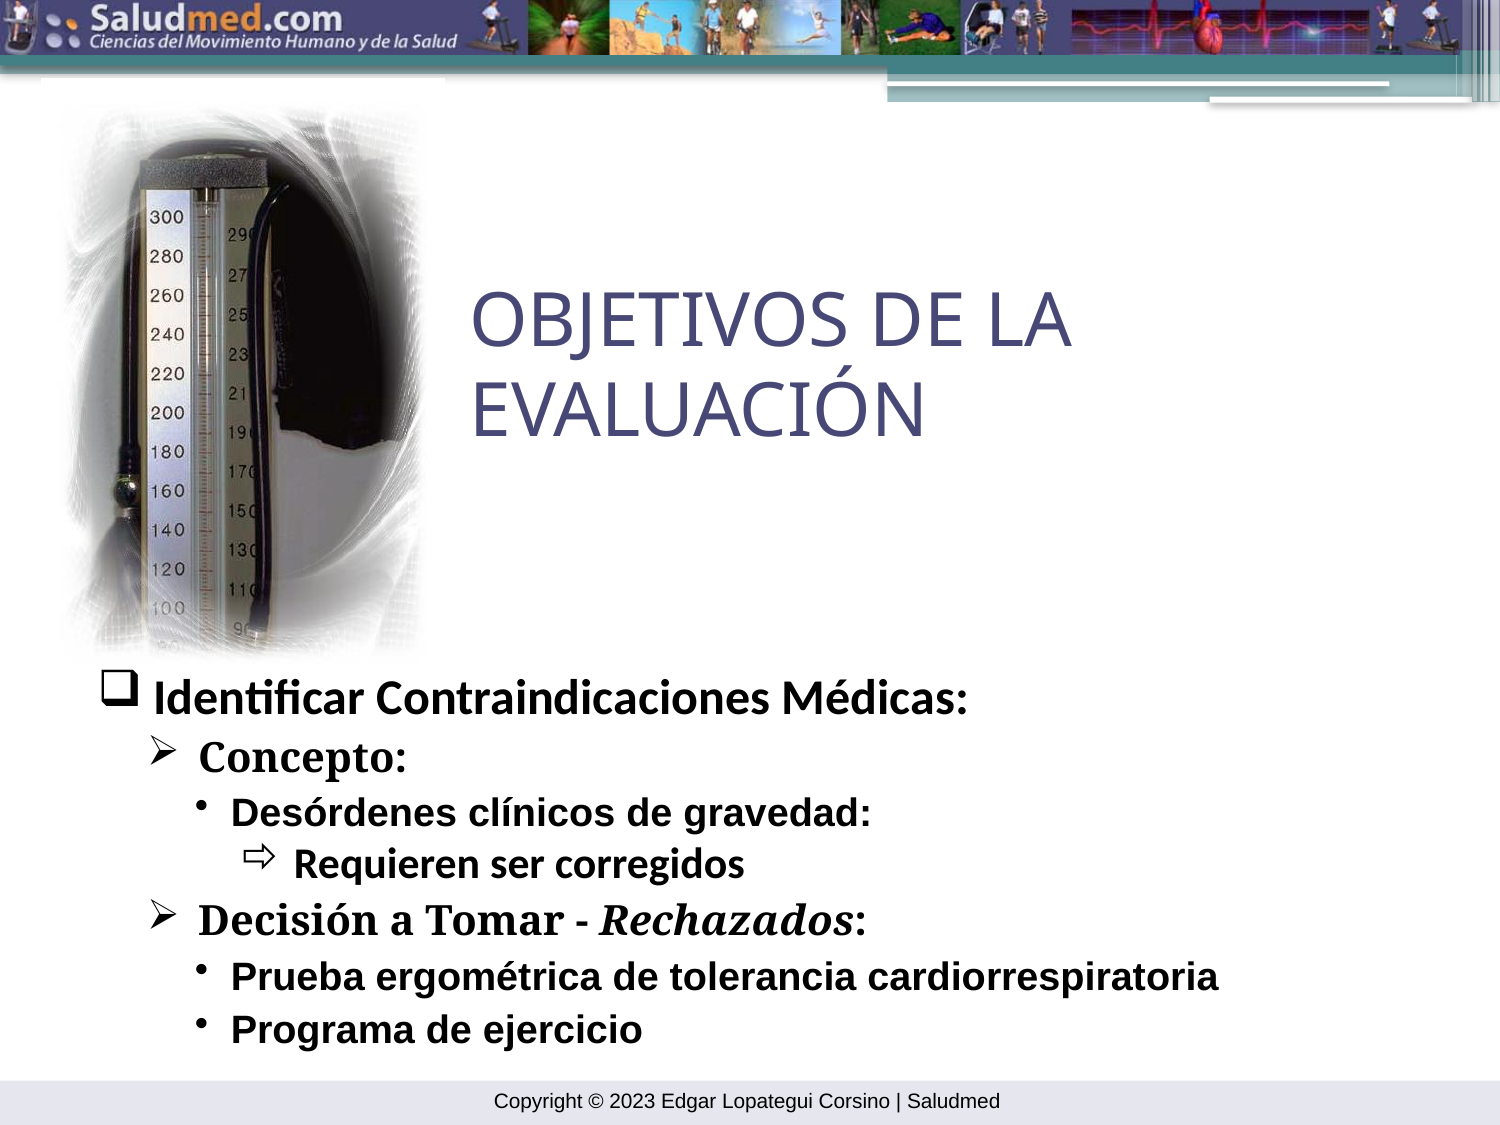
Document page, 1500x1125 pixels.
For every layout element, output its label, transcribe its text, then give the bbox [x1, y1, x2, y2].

text_box OBJETIVOS DE LA EVALUACIÓN [454, 278, 1341, 445]
picture [40, 77, 445, 690]
text_box Identificar Contraindicaciones Médicas: Concepto: Desórdenes clínicos de gravedad: Requieren ser corregidos Decisión a Tomar - Rechazados: Prueba ergométrica de tolerancia cardiorrespiratoria Programa de ejercicio [64, 656, 1282, 1071]
picture [0, 0, 1460, 55]
